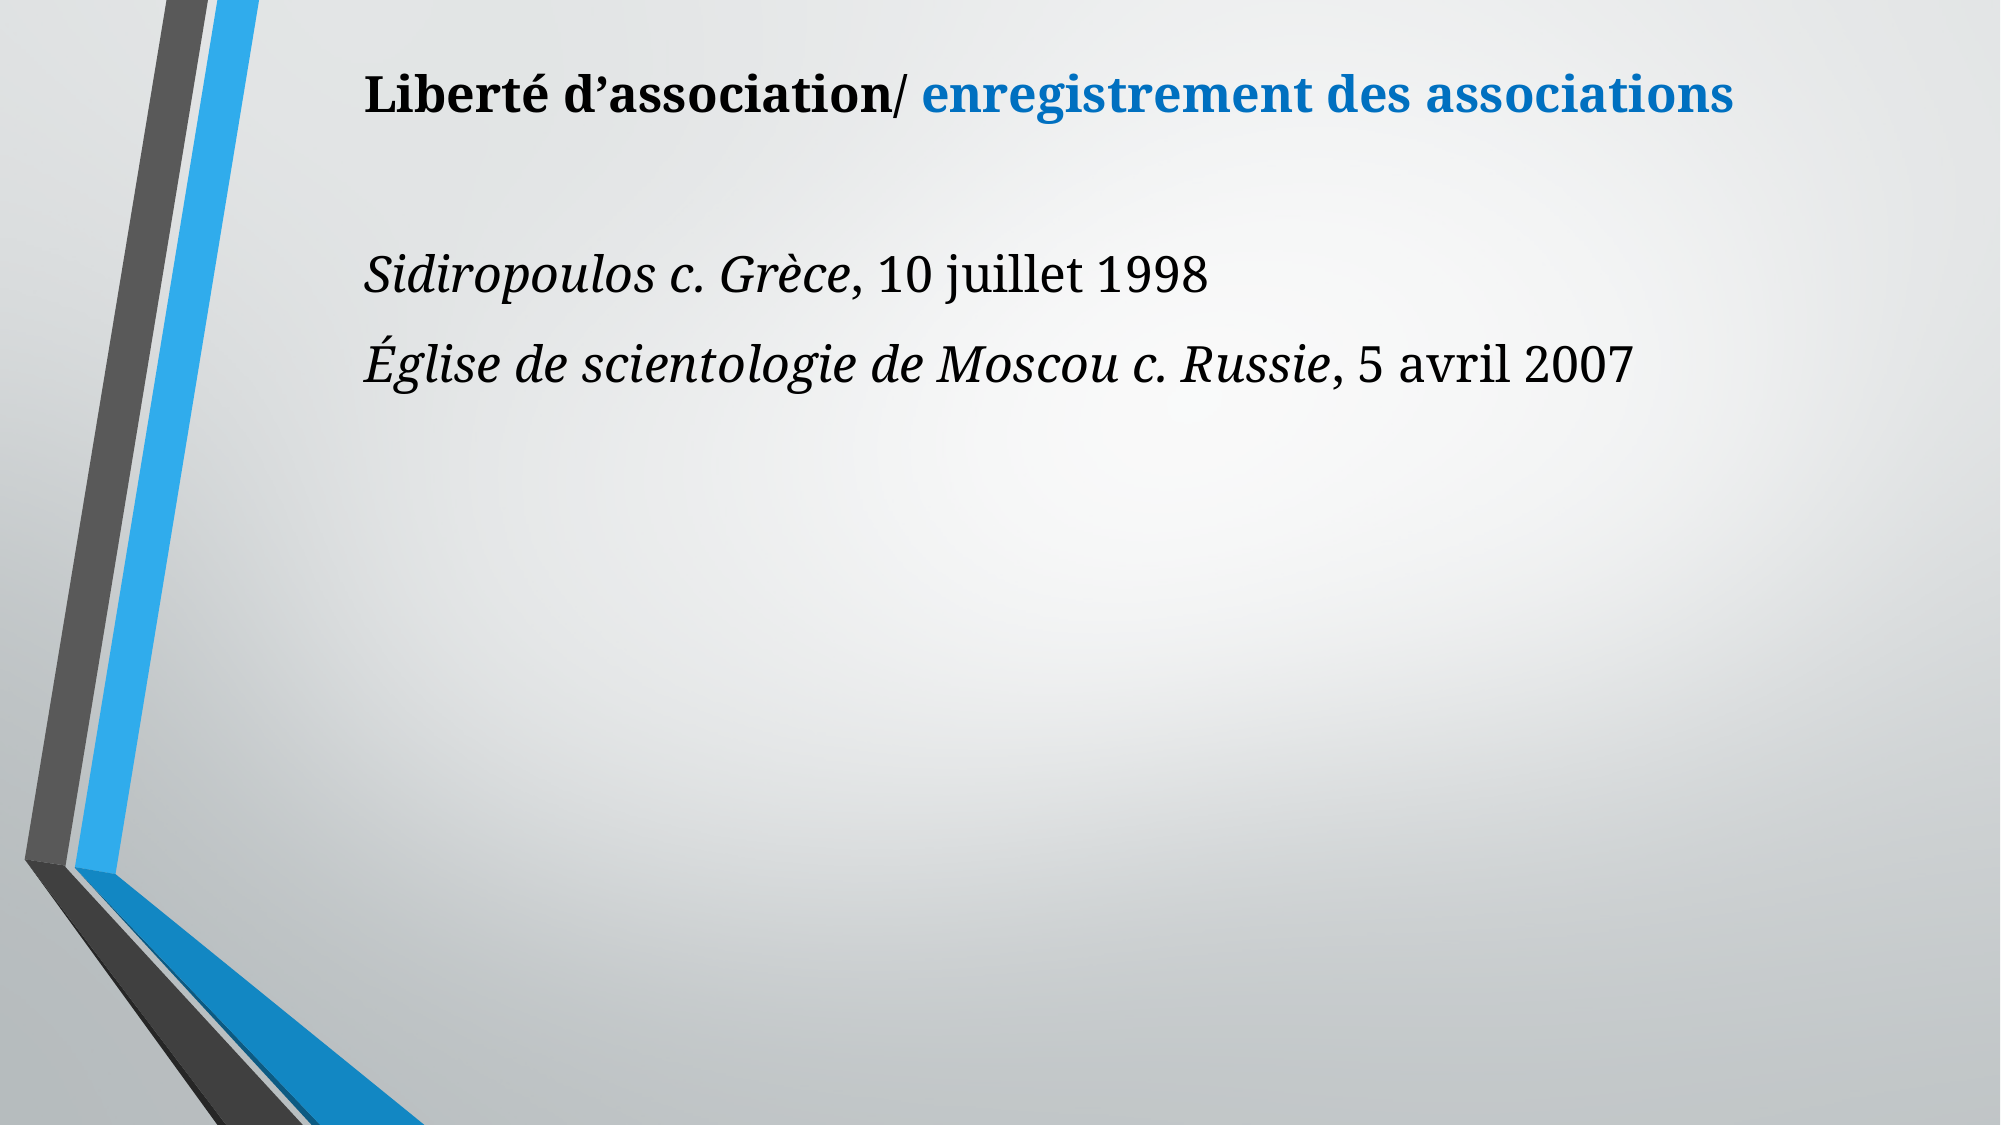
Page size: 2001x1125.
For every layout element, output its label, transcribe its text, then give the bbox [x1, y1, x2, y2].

text_box Liberté d’association/ enregistrement des associations Sidiropoulos c. Grèce, 10 juillet 1998 Église de scientologie de Moscou c. Russie, 5 avril 2007 [349, 0, 1984, 400]
